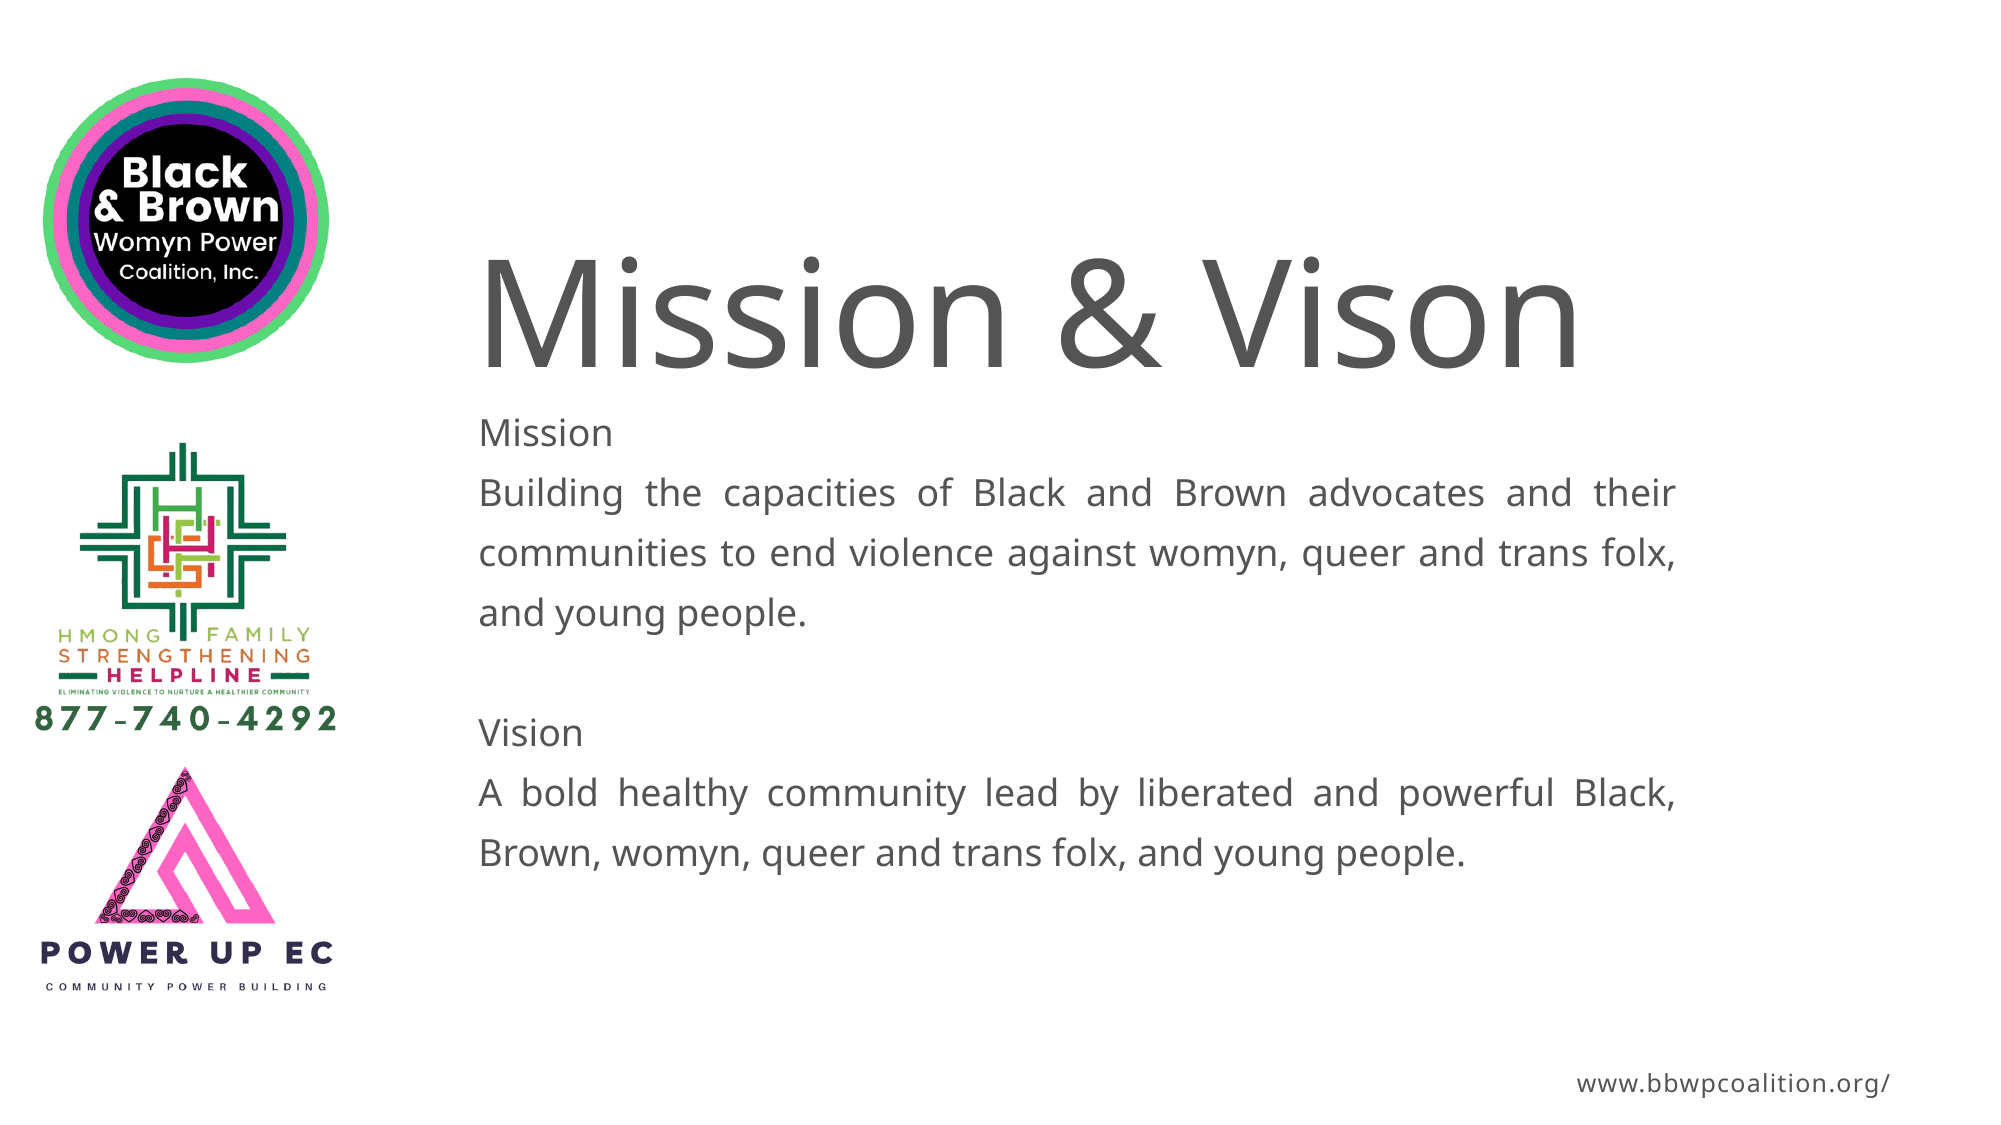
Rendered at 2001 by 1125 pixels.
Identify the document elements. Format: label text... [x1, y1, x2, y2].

text_box www.bbwpcoalition.org/ [1576, 1062, 2000, 1098]
text_box [34, 69, 337, 371]
text_box [21, 735, 350, 1064]
text_box Mission Building the capacities of Black and Brown advocates and their communities to end violence against womyn, queer and trans folx, and young people. Vision A bold healthy community lead by liberated and powerful Black, Brown, womyn, queer and trans folx, and young people. [478, 398, 1678, 934]
text_box Mission & Vison [474, 105, 1770, 398]
text_box [20, 436, 351, 735]
